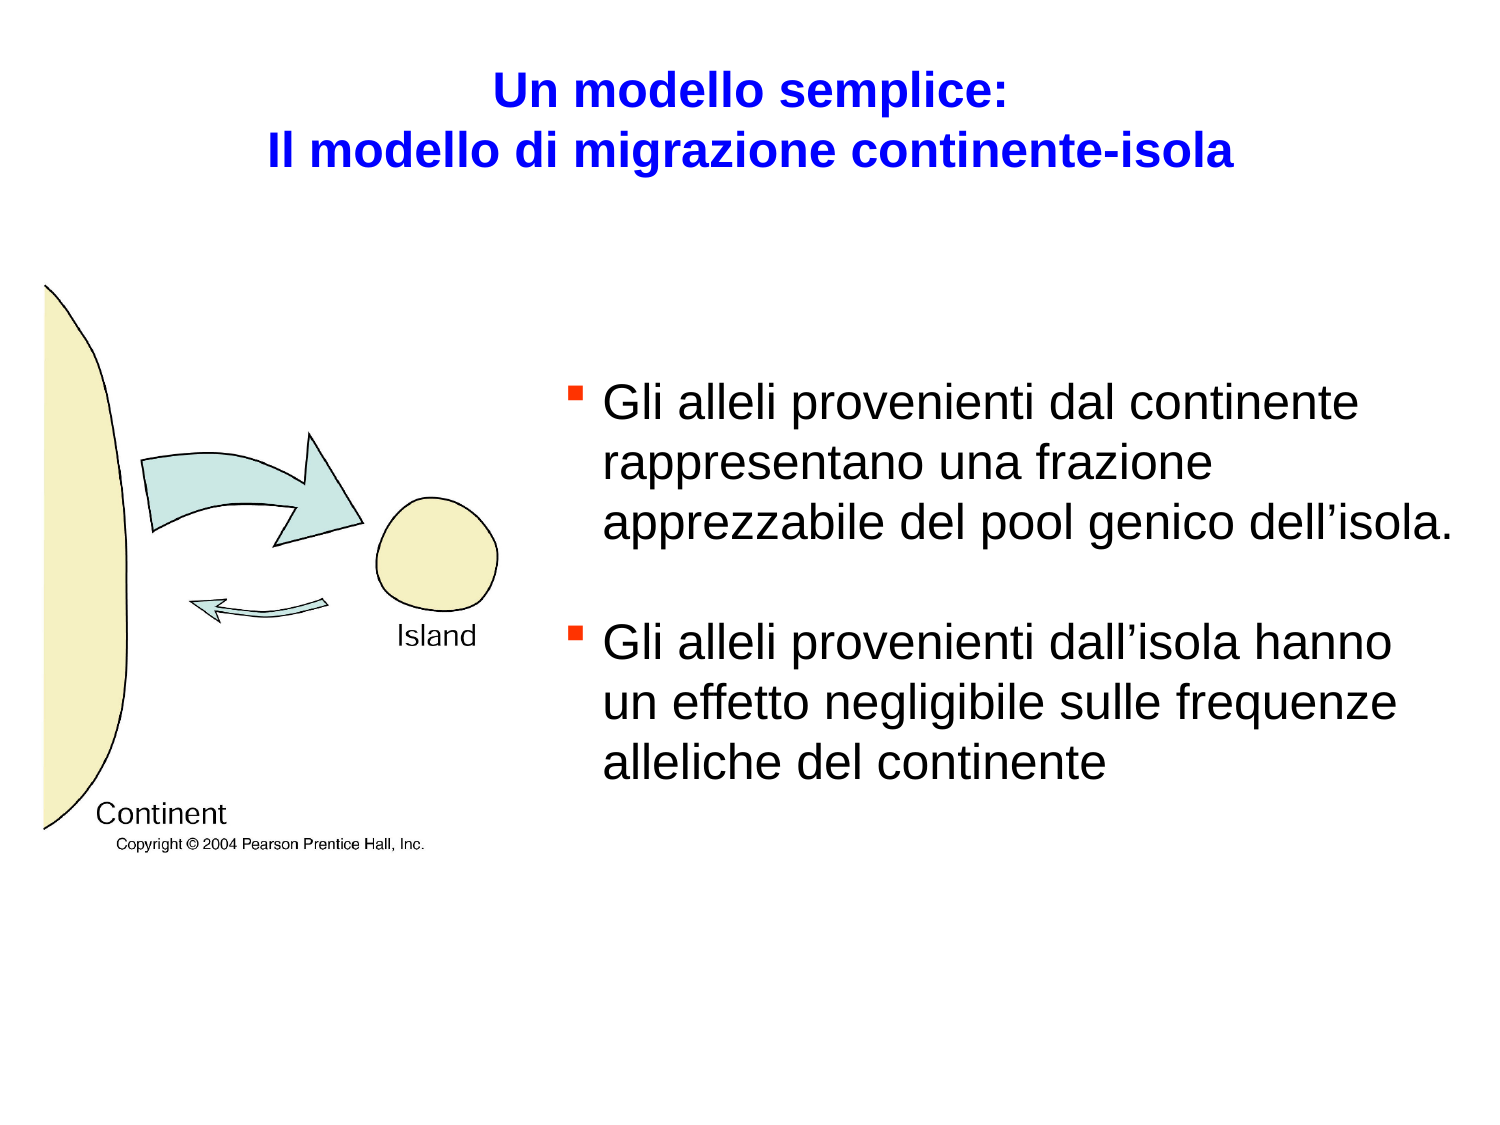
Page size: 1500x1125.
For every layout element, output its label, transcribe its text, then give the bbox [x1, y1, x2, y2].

text_box Un modello semplice: Il modello di migrazione continente-isola [252, 49, 1250, 185]
text_box Gli alleli provenienti dal continente rappresentano una frazione apprezzabile del pool genico dell’isola. Gli alleli provenienti dall’isola hanno un effetto negligibile sulle frequenze alleliche del continente [549, 362, 1475, 798]
picture [37, 274, 503, 857]
